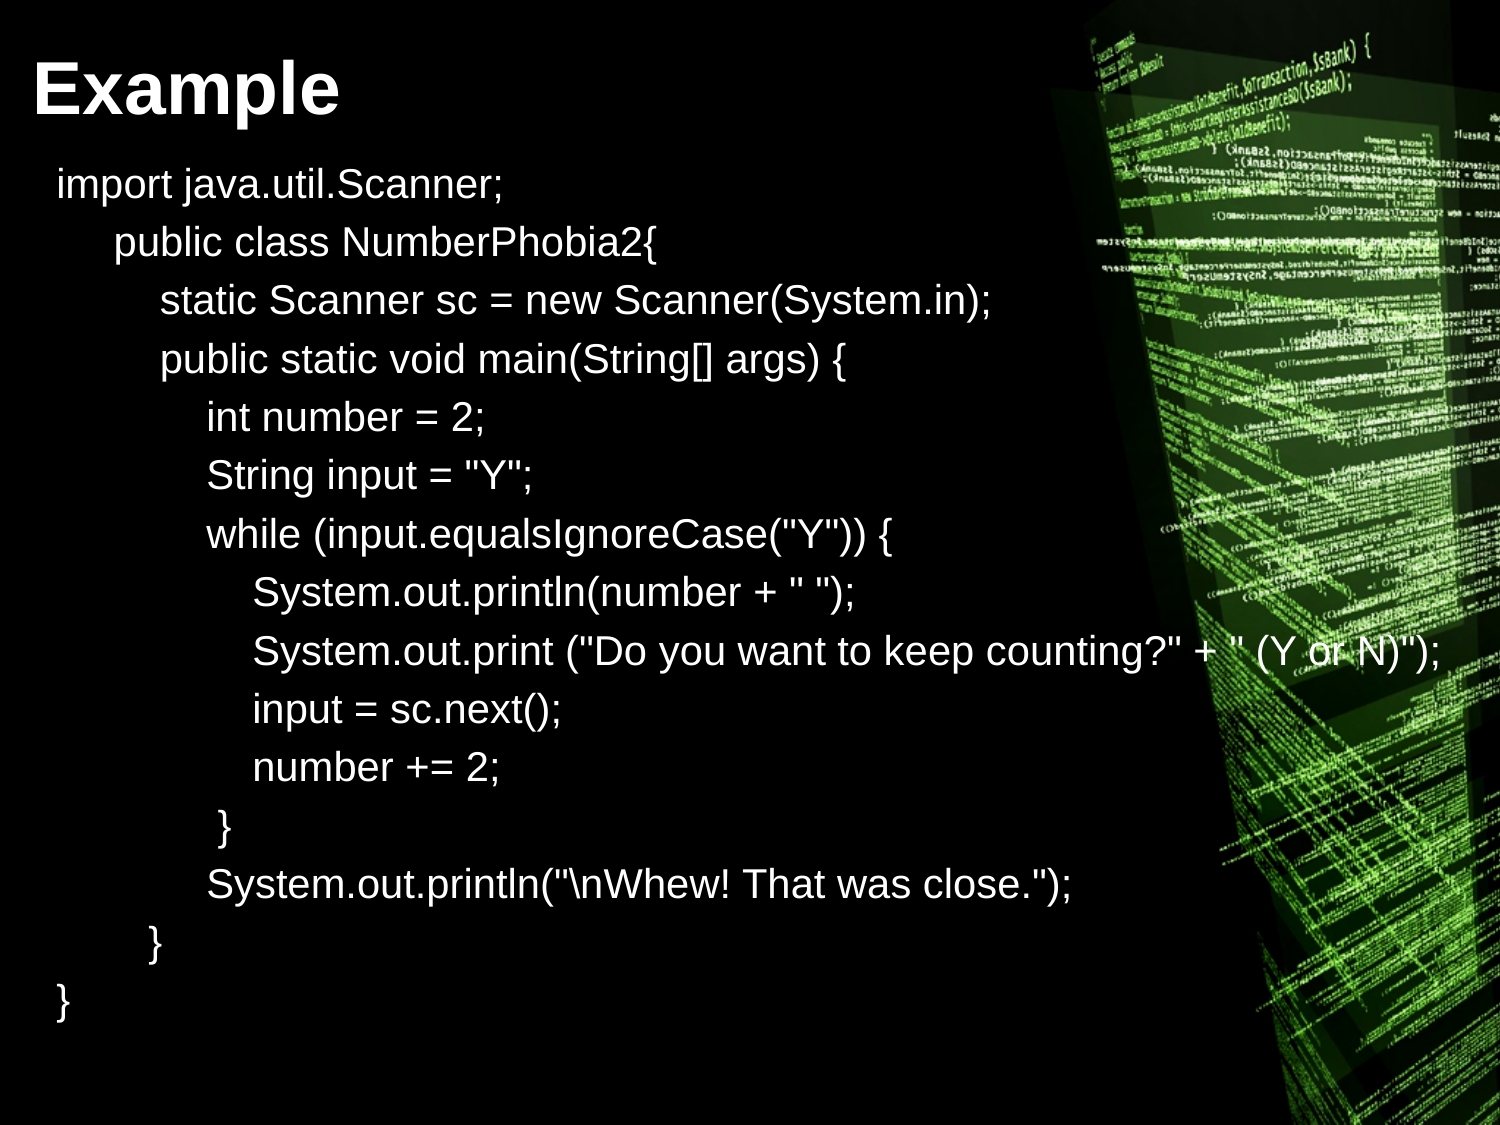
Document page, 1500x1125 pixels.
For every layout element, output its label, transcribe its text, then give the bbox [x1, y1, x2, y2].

picture [0, 0, 1500, 1125]
list import java.util.Scanner; public class NumberPhobia2{ static Scanner sc = new Scanner(System.in); public static void main(String[] args) { int number = 2; String input = "Y"; while (input.equalsIgnoreCase("Y")) { System.out.println(number + " "); System.out.print ("Do you want to keep counting?" + " (Y or N)"); input = sc.next(); number += 2; } System.out.println("\nWhew! That was close."); } } [41, 148, 1471, 1083]
title Example [17, 42, 1164, 127]
